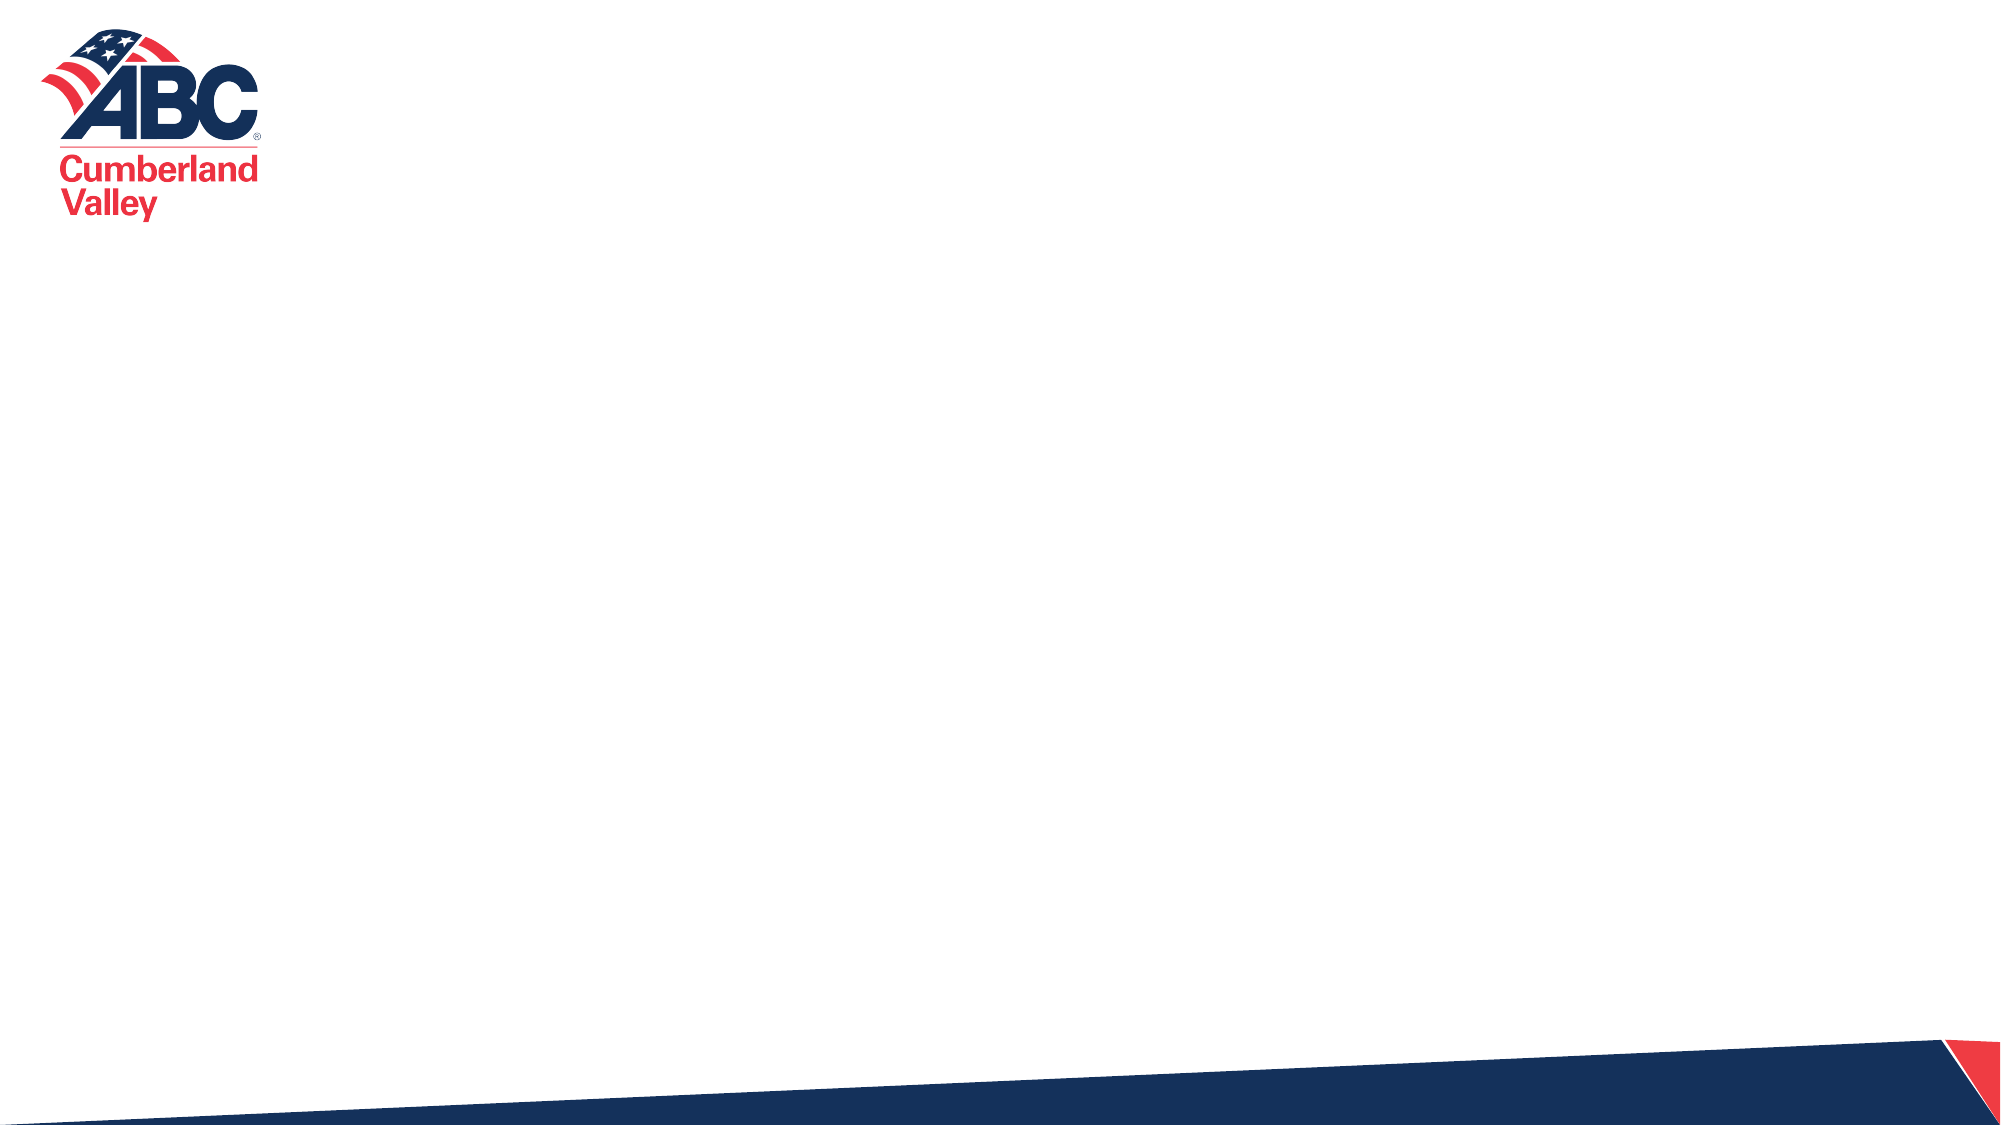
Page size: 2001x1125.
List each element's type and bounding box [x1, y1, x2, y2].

picture [0, 10, 324, 240]
